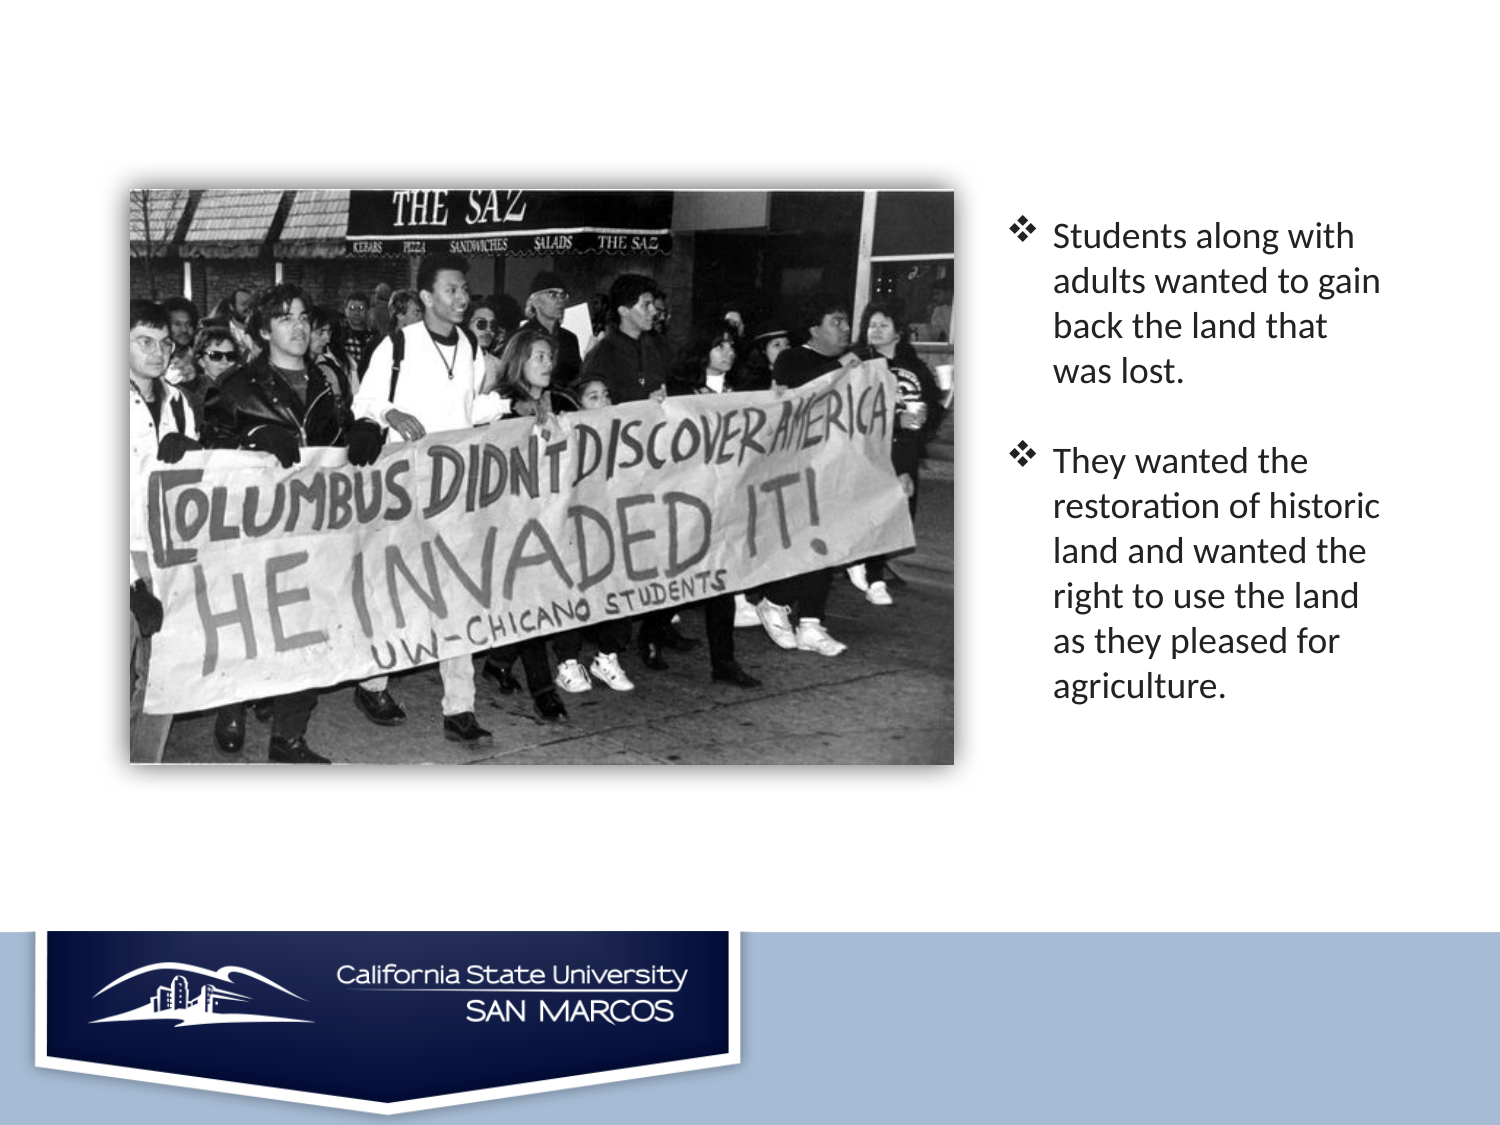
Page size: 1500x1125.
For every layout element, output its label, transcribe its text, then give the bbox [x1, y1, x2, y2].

picture [0, 0, 1500, 1125]
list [129, 189, 954, 766]
text_box Students along with adults wanted to gain back the land that was lost. They wanted the restoration of historic land and wanted the right to use the land as they pleased for agriculture. [960, 203, 1398, 714]
